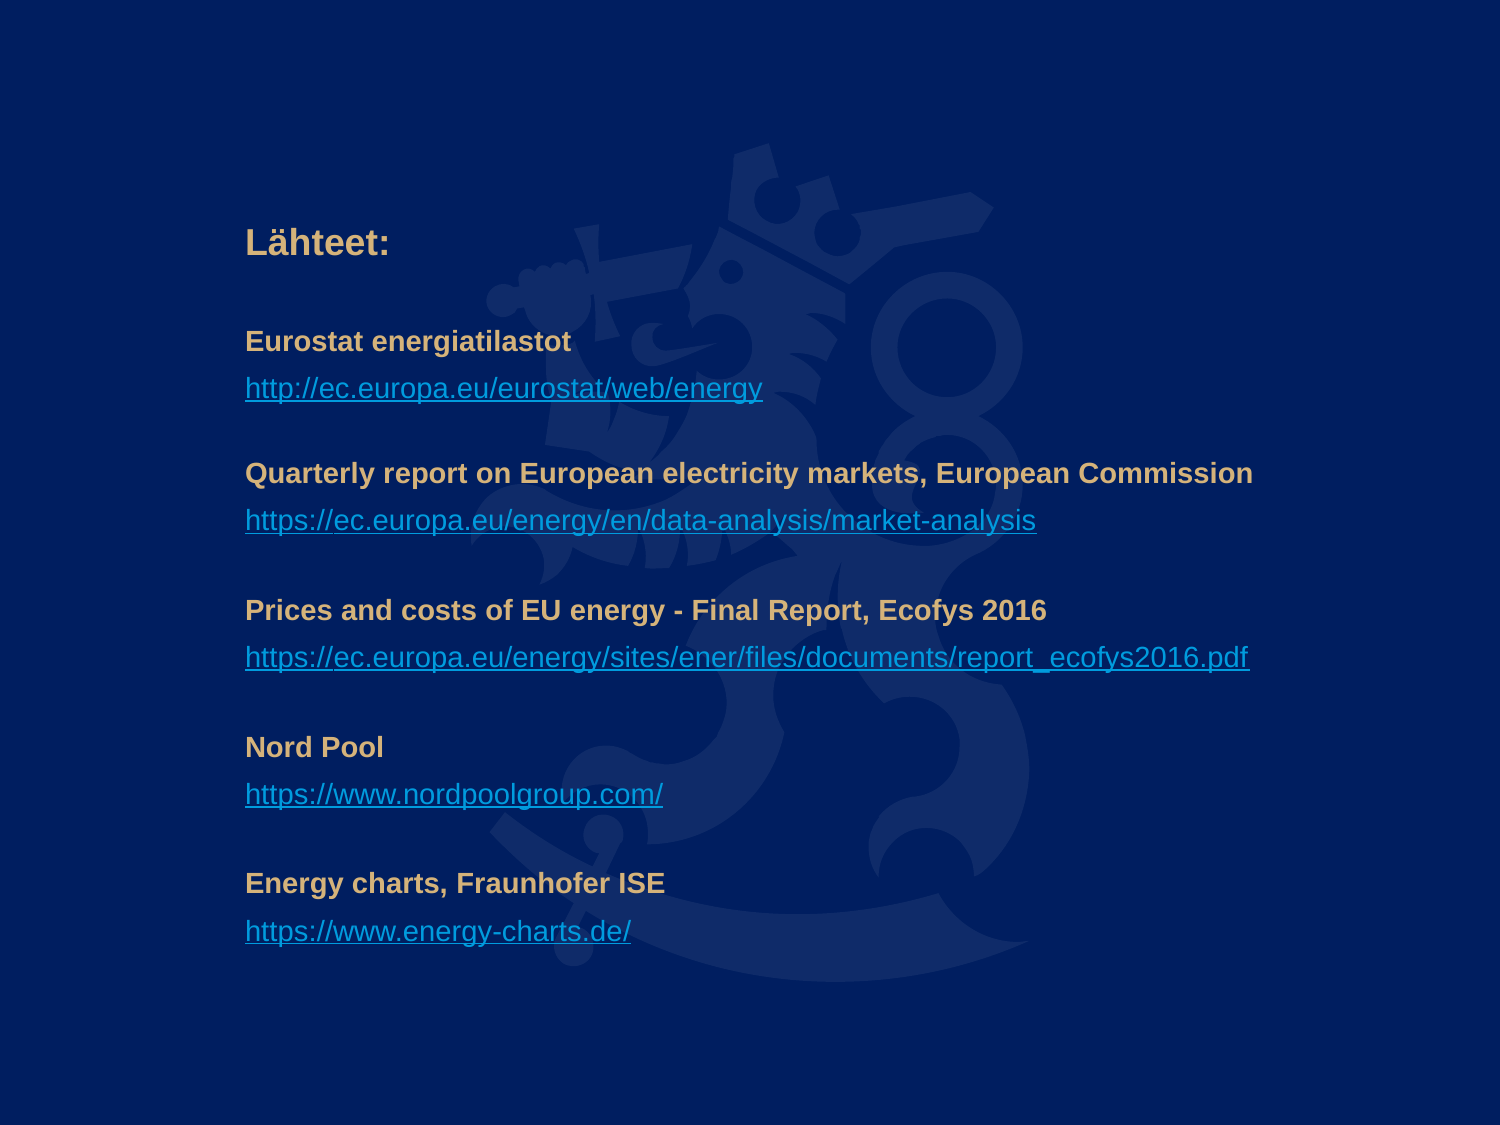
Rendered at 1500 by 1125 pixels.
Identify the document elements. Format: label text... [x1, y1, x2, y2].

list Lähteet: Eurostat energiatilastot http://ec.europa.eu/eurostat/web/energy Quarterly report on European electricity markets, European Commission https://ec.europa.eu/energy/en/data-analysis/market-analysis Prices and costs of EU energy - Final Report, Ecofys 2016 https://ec.europa.eu/energy/sites/ener/files/documents/report_ecofys2016.pdf Nord Pool https://www.nordpoolgroup.com/ Energy charts, Fraunhofer ISE https://www.energy-charts.de/ [190, 314, 1310, 904]
